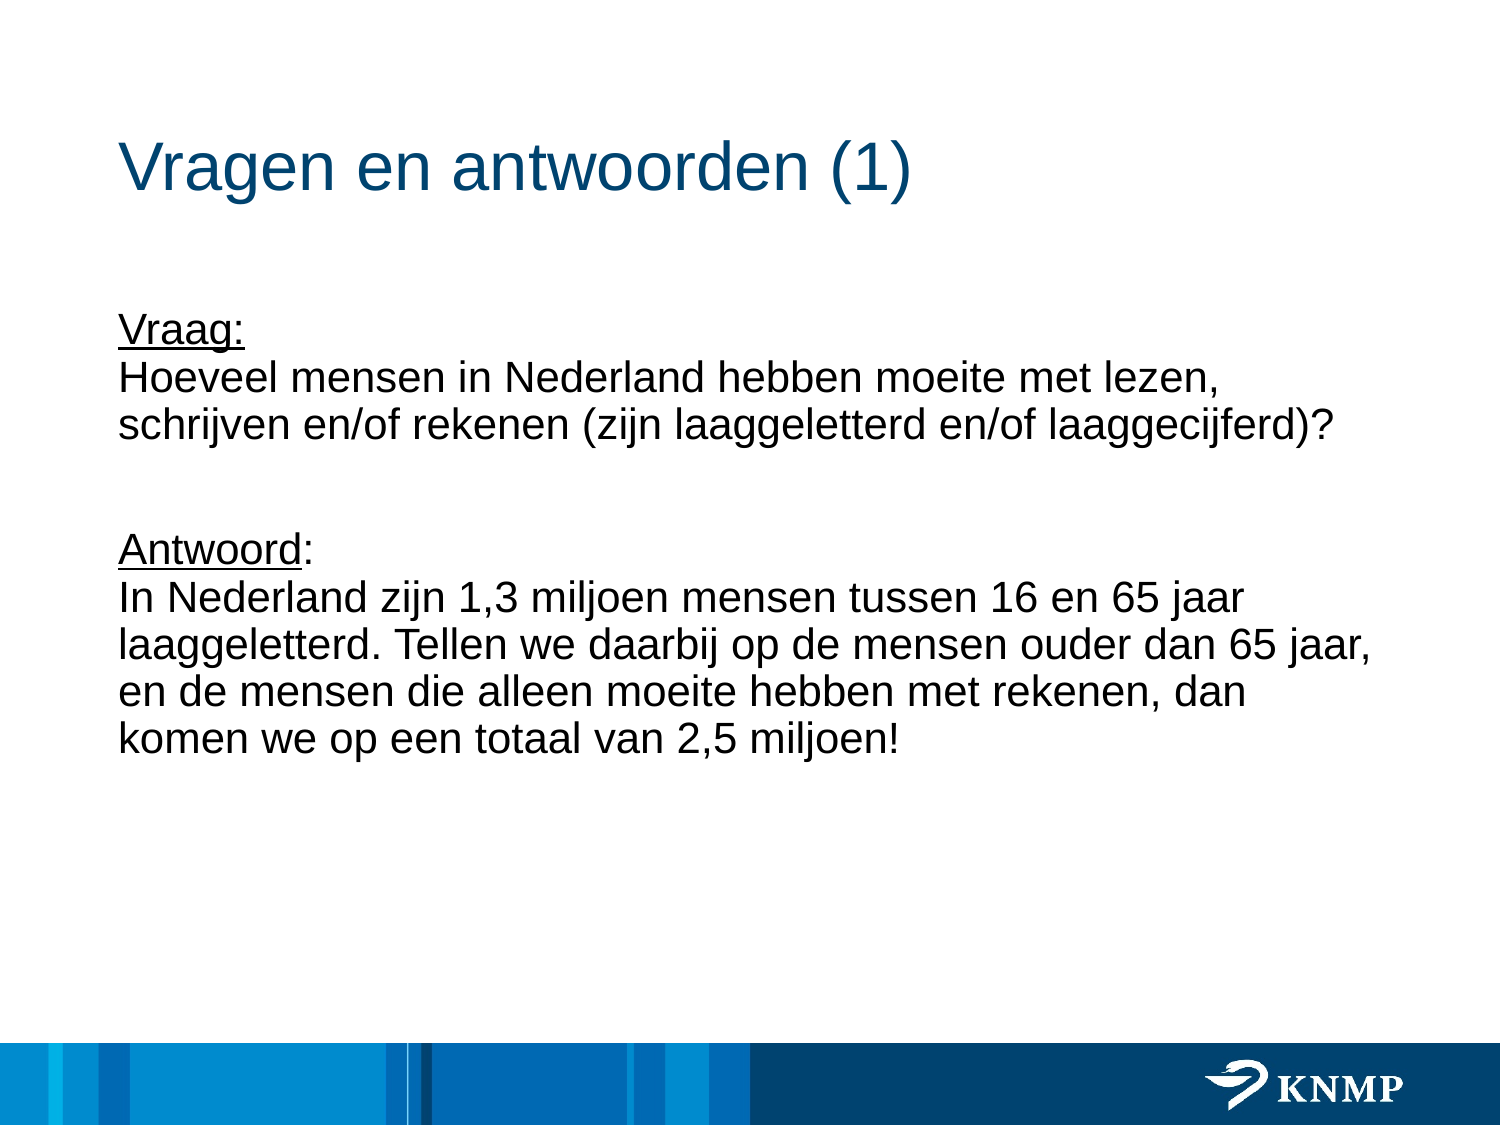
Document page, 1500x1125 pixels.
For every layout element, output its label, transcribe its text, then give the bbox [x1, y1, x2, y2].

list Vraag: Hoeveel mensen in Nederland hebben moeite met lezen, schrijven en/of rekenen (zijn laaggeletterd en/of laaggecijferd)? Antwoord: In Nederland zijn 1,3 miljoen mensen tussen 16 en 65 jaar laaggeletterd. Tellen we daarbij op de mensen ouder dan 65 jaar, en de mensen die alleen moeite hebben met rekenen, dan komen we op een totaal van 2,5 miljoen! [103, 299, 1397, 1014]
picture [386, 1043, 626, 1125]
title Vragen en antwoorden (1) [103, 59, 1397, 278]
picture [710, 1043, 1500, 1125]
picture [99, 1043, 129, 1125]
picture [635, 1043, 665, 1125]
